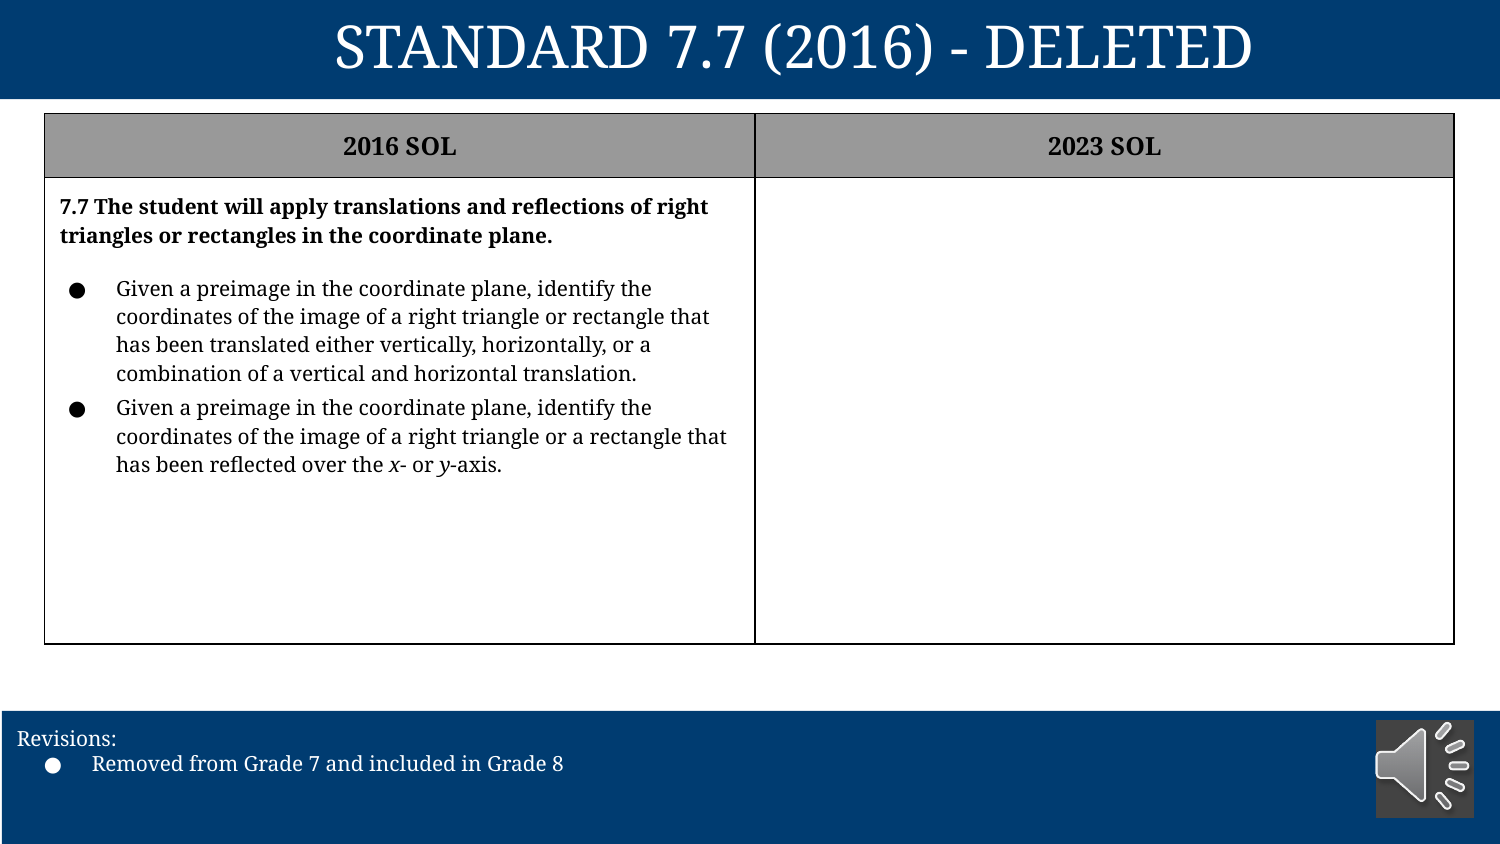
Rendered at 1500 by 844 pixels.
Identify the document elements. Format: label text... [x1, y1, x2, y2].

table_cell 7.7 The student will apply translations and reflections of right triangles or rectangles in the coordinate plane. Given a preimage in the coordinate plane, identify the coordinates of the image of a right triangle or rectangle that has been translated either vertically, horizontally, or a combination of a vertical and horizontal translation. Given a preimage in the coordinate plane, identify the coordinates of the image of a right triangle or a rectangle that has been reflected over the x- or y-axis. [45, 178, 754, 643]
text_box Revisions: Removed from Grade 7 and included in Grade 8 [1, 710, 1500, 844]
table_cell [756, 178, 1453, 643]
table_header 2016 SOL [45, 114, 754, 177]
table_header 2023 SOL [756, 114, 1453, 177]
picture [1374, 718, 1476, 819]
title Standard 7.7 (2016) - Deleted [0, 0, 1500, 100]
